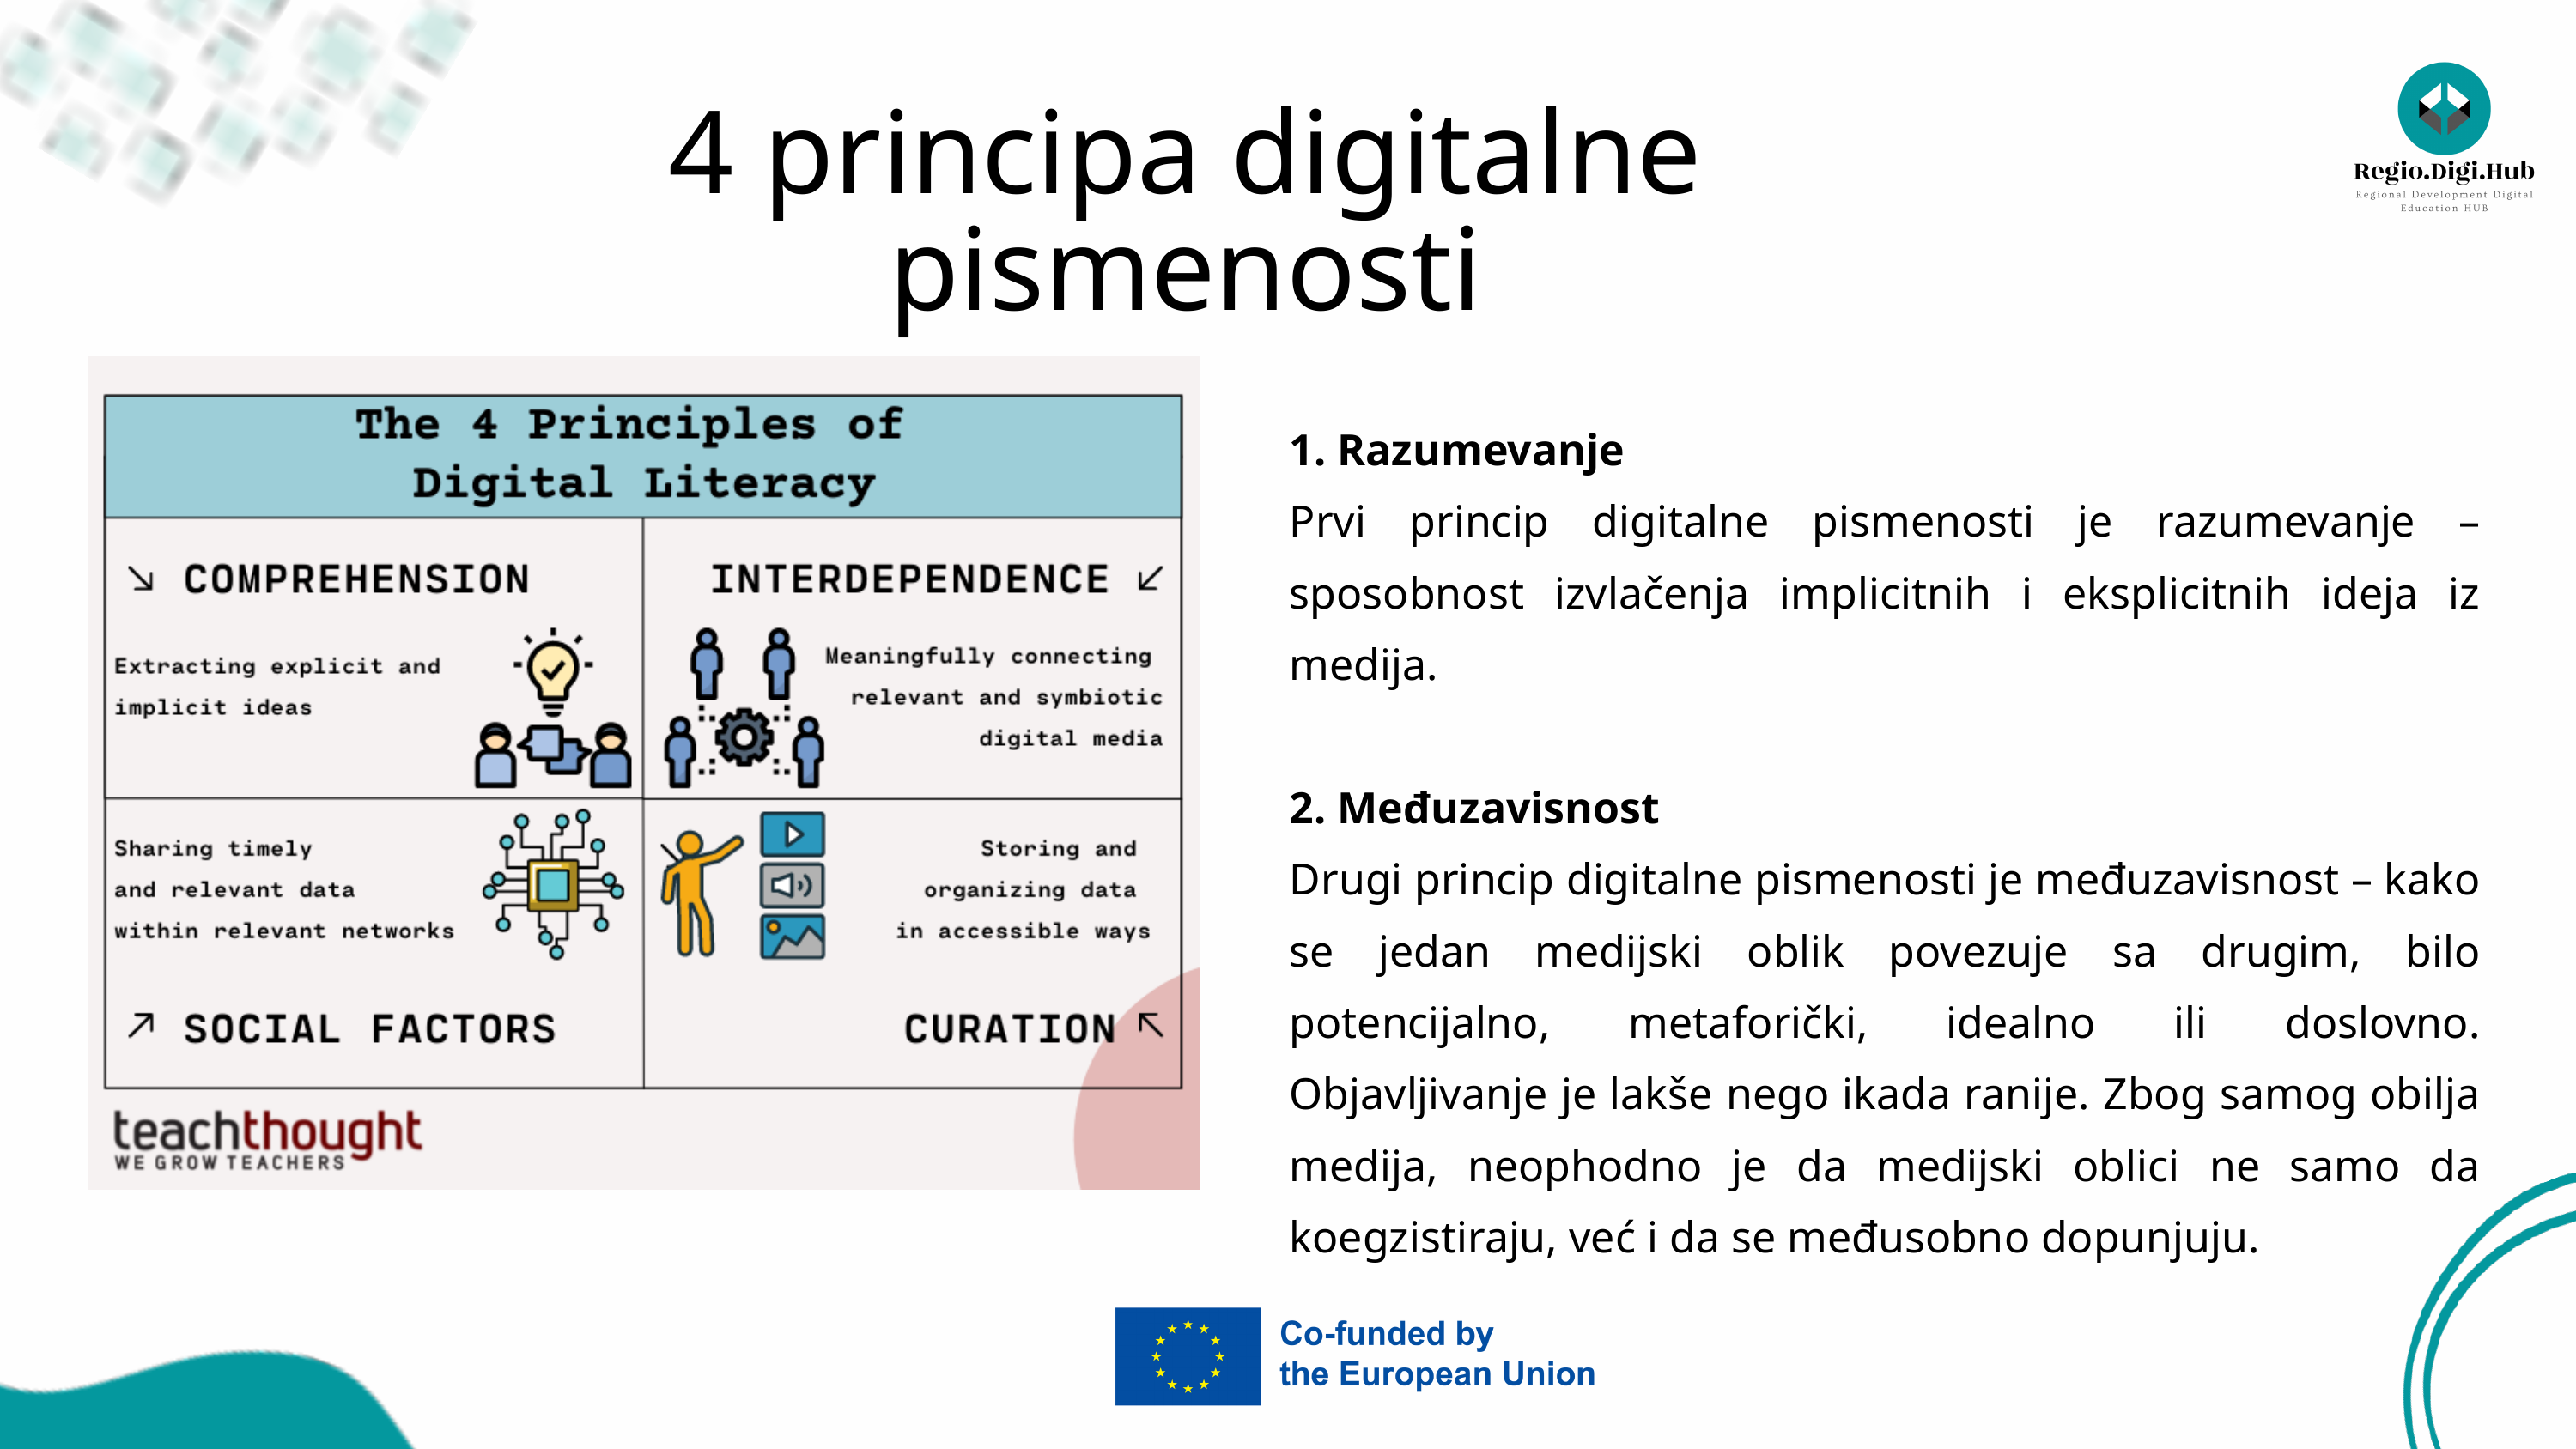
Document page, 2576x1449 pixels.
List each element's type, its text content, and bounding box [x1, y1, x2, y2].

picture [1108, 1301, 1631, 1412]
picture [2368, 1132, 2576, 1449]
picture [2312, 0, 2576, 264]
picture [0, 355, 1200, 1449]
picture [0, 0, 481, 296]
text_box 1. Razumevanje Prvi princip digitalne pismenosti je razumevanje – sposobnost izvlačenja implicitnih i eksplicitnih ideja iz medija. 2. Međuzavisnost Drugi princip digitalne pismenosti je međuzavisnost – kako se jedan medijski oblik povezuje sa drugim, bilo potencijalno, metaforički, idealno ili doslovno. Objavljivanje je lakše nego ikada ranije. Zbog samog obilja medija, neophodno je da medijski oblici ne samo da koegzistiraju, već i da se međusobno dopunjuju. [1289, 403, 2482, 1334]
text_box 4 principa digitalne pismenosti [404, 100, 1967, 452]
